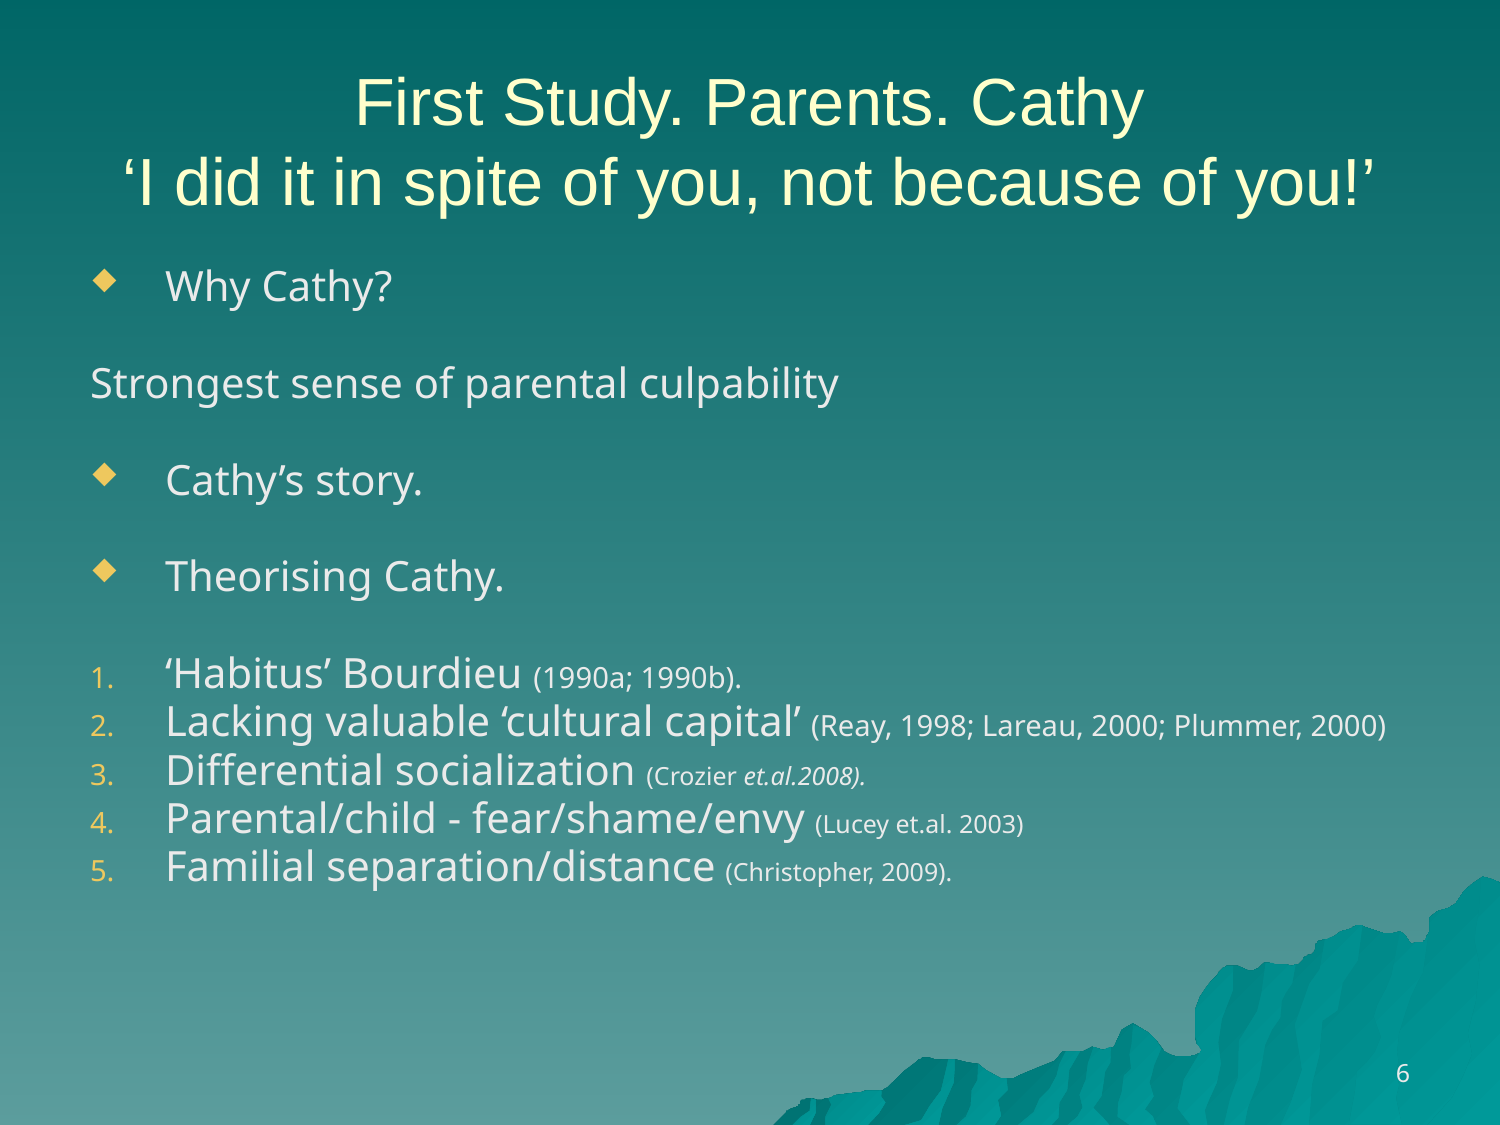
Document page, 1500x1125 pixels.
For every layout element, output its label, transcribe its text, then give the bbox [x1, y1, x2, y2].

title First Study. Parents. Cathy ‘I did it in spite of you, not because of you!’ [74, 45, 1426, 233]
slide_number 6 [1074, 1076, 1426, 1100]
list Why Cathy? Strongest sense of parental culpability Cathy’s story. Theorising Cathy. ‘Habitus’ Bourdieu (1990a; 1990b). Lacking valuable ‘cultural capital’ (Reay, 1998; Lareau, 2000; Plummer, 2000) Differential socialization (Crozier et.al.2008). Parental/child - fear/shame/envy (Lucey et.al. 2003) Familial separation/distance (Christopher, 2009). [74, 262, 1426, 1076]
